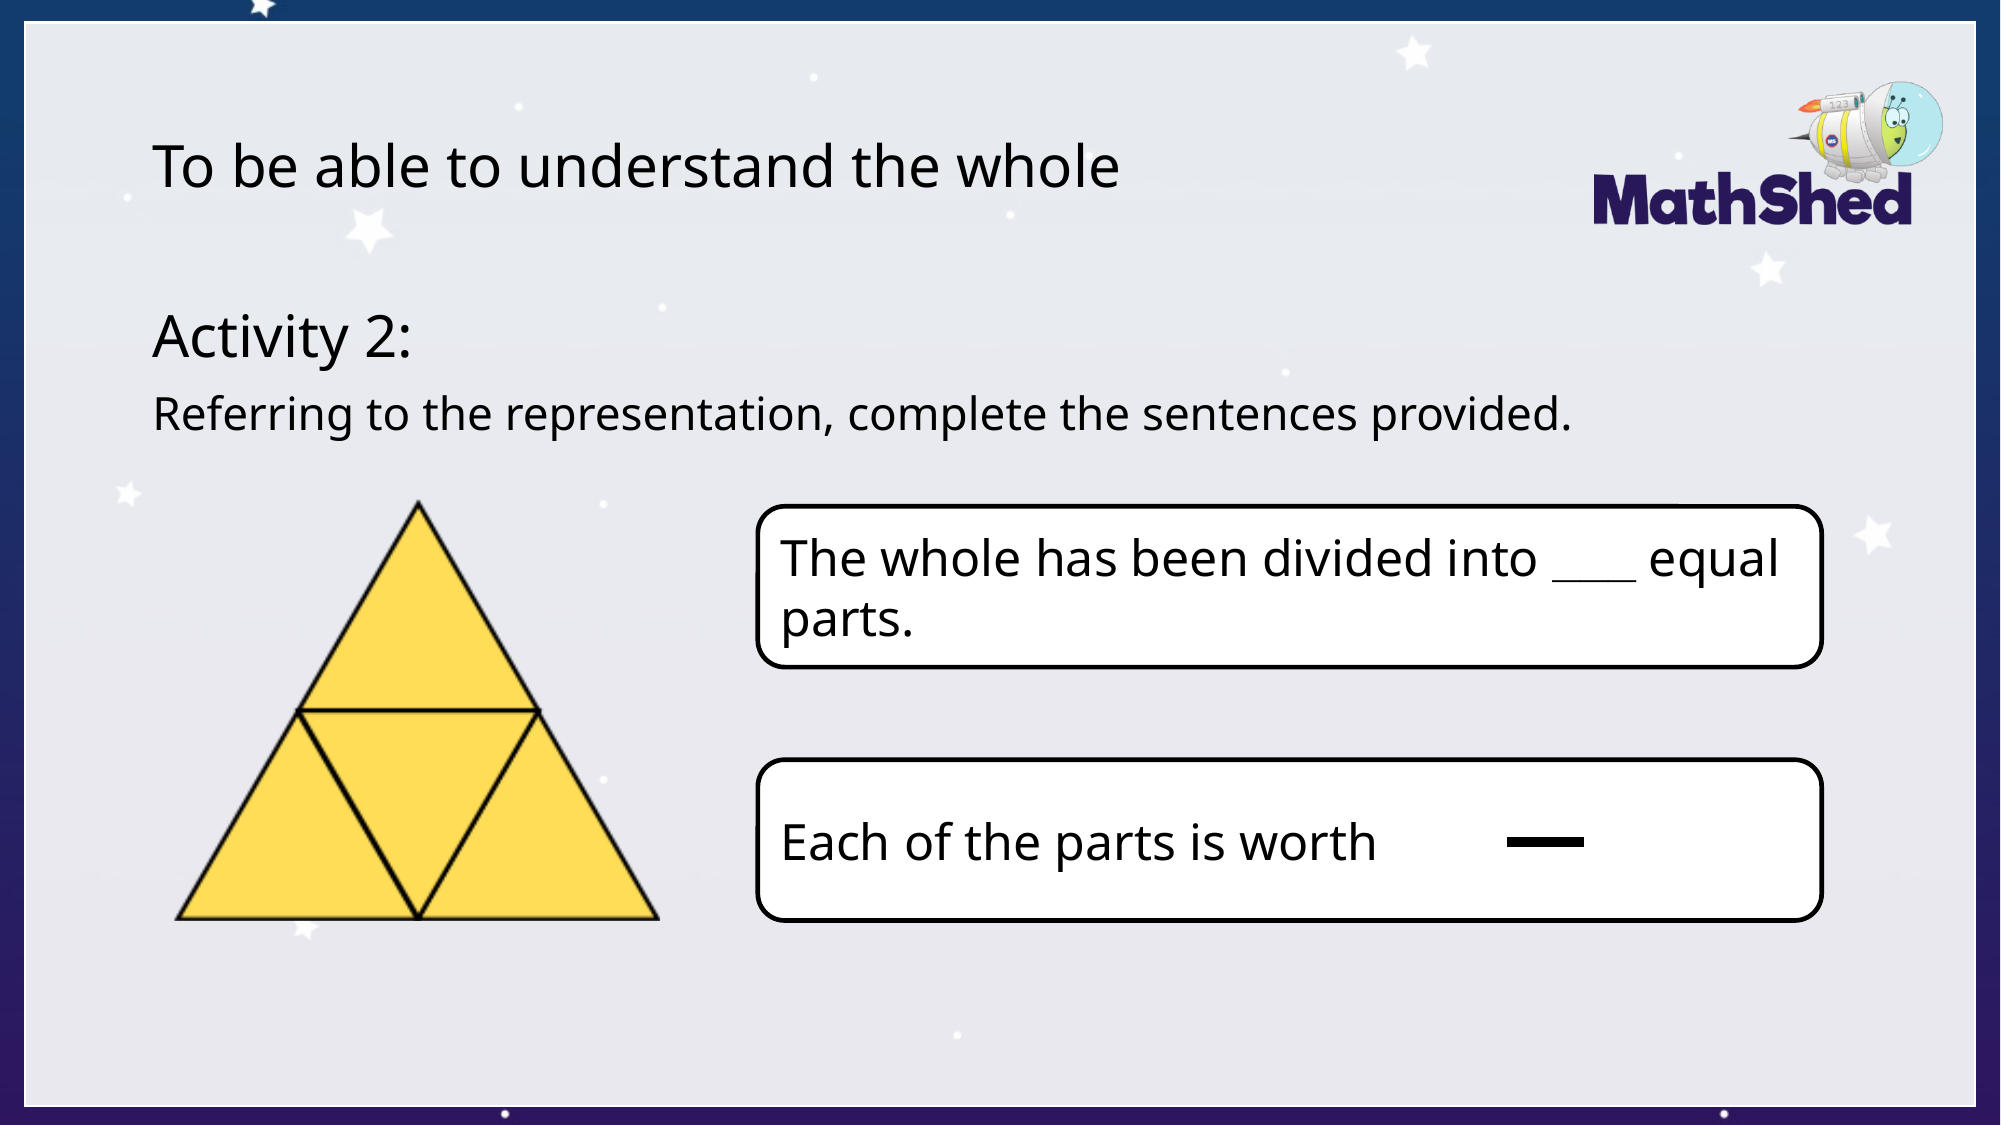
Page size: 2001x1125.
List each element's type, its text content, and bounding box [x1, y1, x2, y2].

title To be able to understand the whole [137, 59, 1578, 278]
text_box Each of the parts is worth ---- [756, 758, 1823, 922]
text_box The whole has been divided into ___ equal parts. [756, 505, 1823, 669]
text_box [1507, 837, 1584, 847]
picture [0, 0, 2001, 1125]
list Activity 2: Referring to the representation, complete the sentences provided. [137, 299, 1863, 1014]
